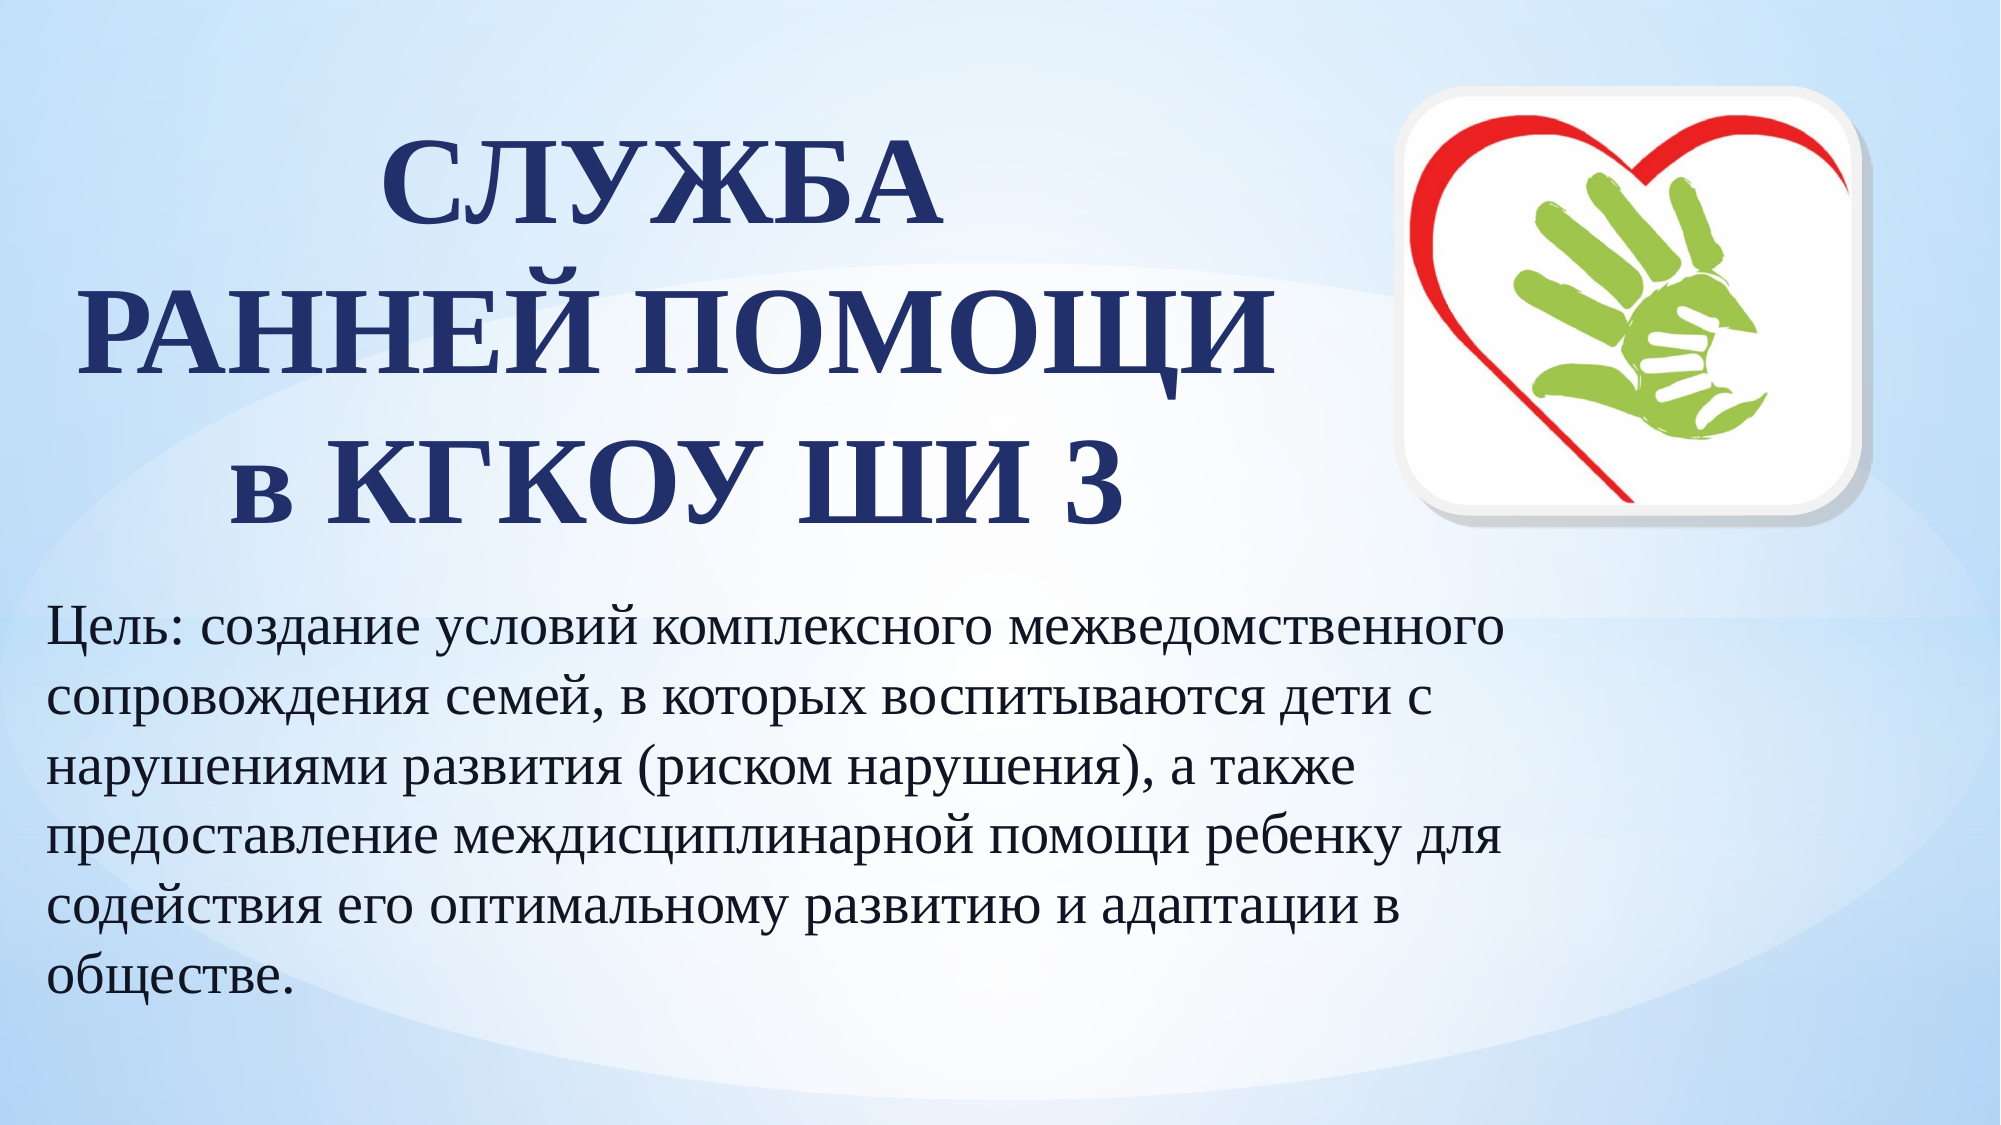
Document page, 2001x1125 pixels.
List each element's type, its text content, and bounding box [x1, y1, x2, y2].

picture [1398, 90, 1857, 511]
text_box СЛУЖБА РАННЕЙ ПОМОЩИ в КГКОУ ШИ 3 [0, 91, 1466, 556]
text_box Цель: создание условий комплексного межведомственного сопровождения семей, в которых воспитываются дети с нарушениями развития (риском нарушения), а также предоставление междисциплинарной помощи ребенку для содействия его оптимальному развитию и адаптации в обществе. [31, 578, 1675, 1058]
